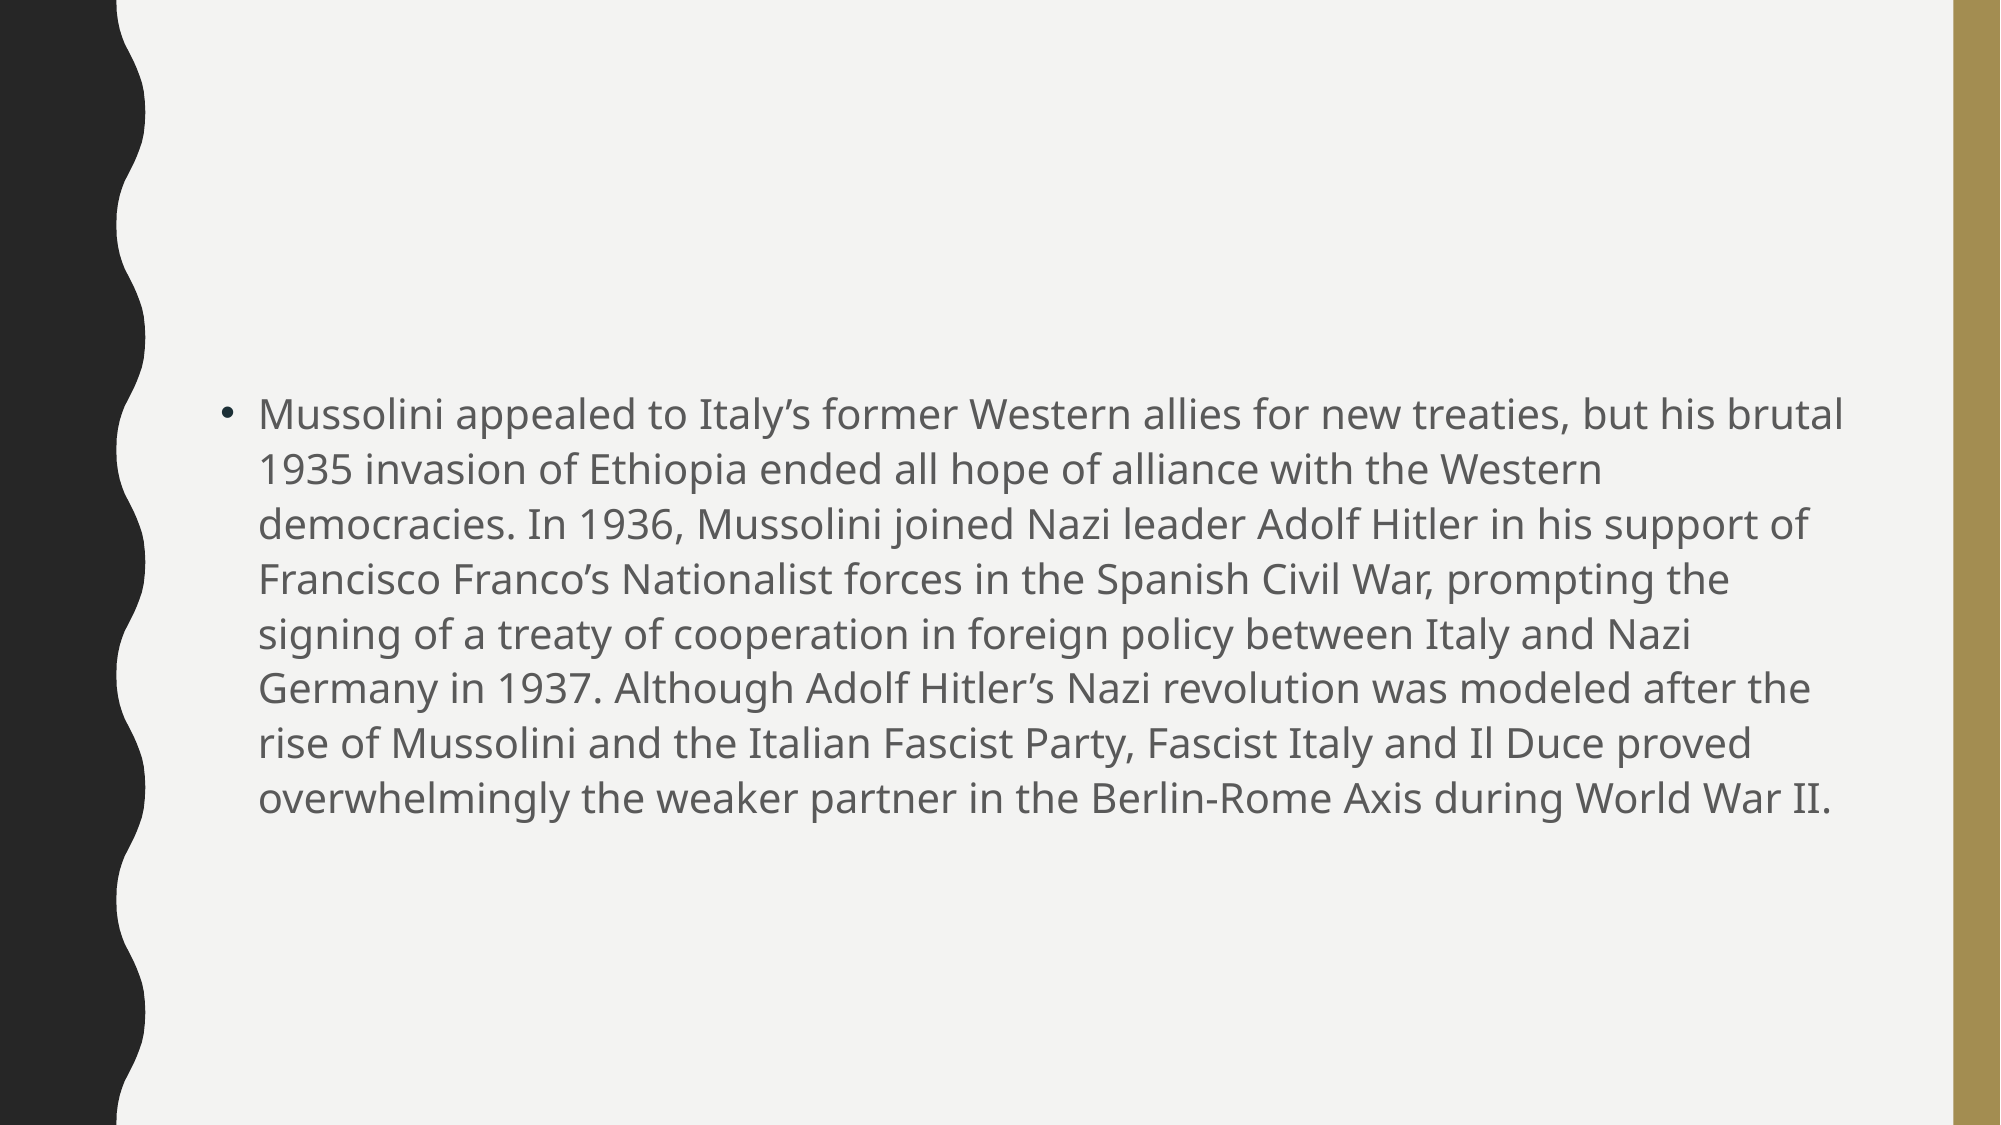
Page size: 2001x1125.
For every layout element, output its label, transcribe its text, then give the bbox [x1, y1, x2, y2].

list Mussolini appealed to Italy’s former Western allies for new treaties, but his brutal 1935 invasion of Ethiopia ended all hope of alliance with the Western democracies. In 1936, Mussolini joined Nazi leader Adolf Hitler in his support of Francisco Franco’s Nationalist forces in the Spanish Civil War, prompting the signing of a treaty of cooperation in foreign policy between Italy and Nazi Germany in 1937. Although Adolf Hitler’s Nazi revolution was modeled after the rise of Mussolini and the Italian Fascist Party, Fascist Italy and Il Duce proved overwhelmingly the weaker partner in the Berlin-Rome Axis during World War II. [205, 375, 1875, 965]
